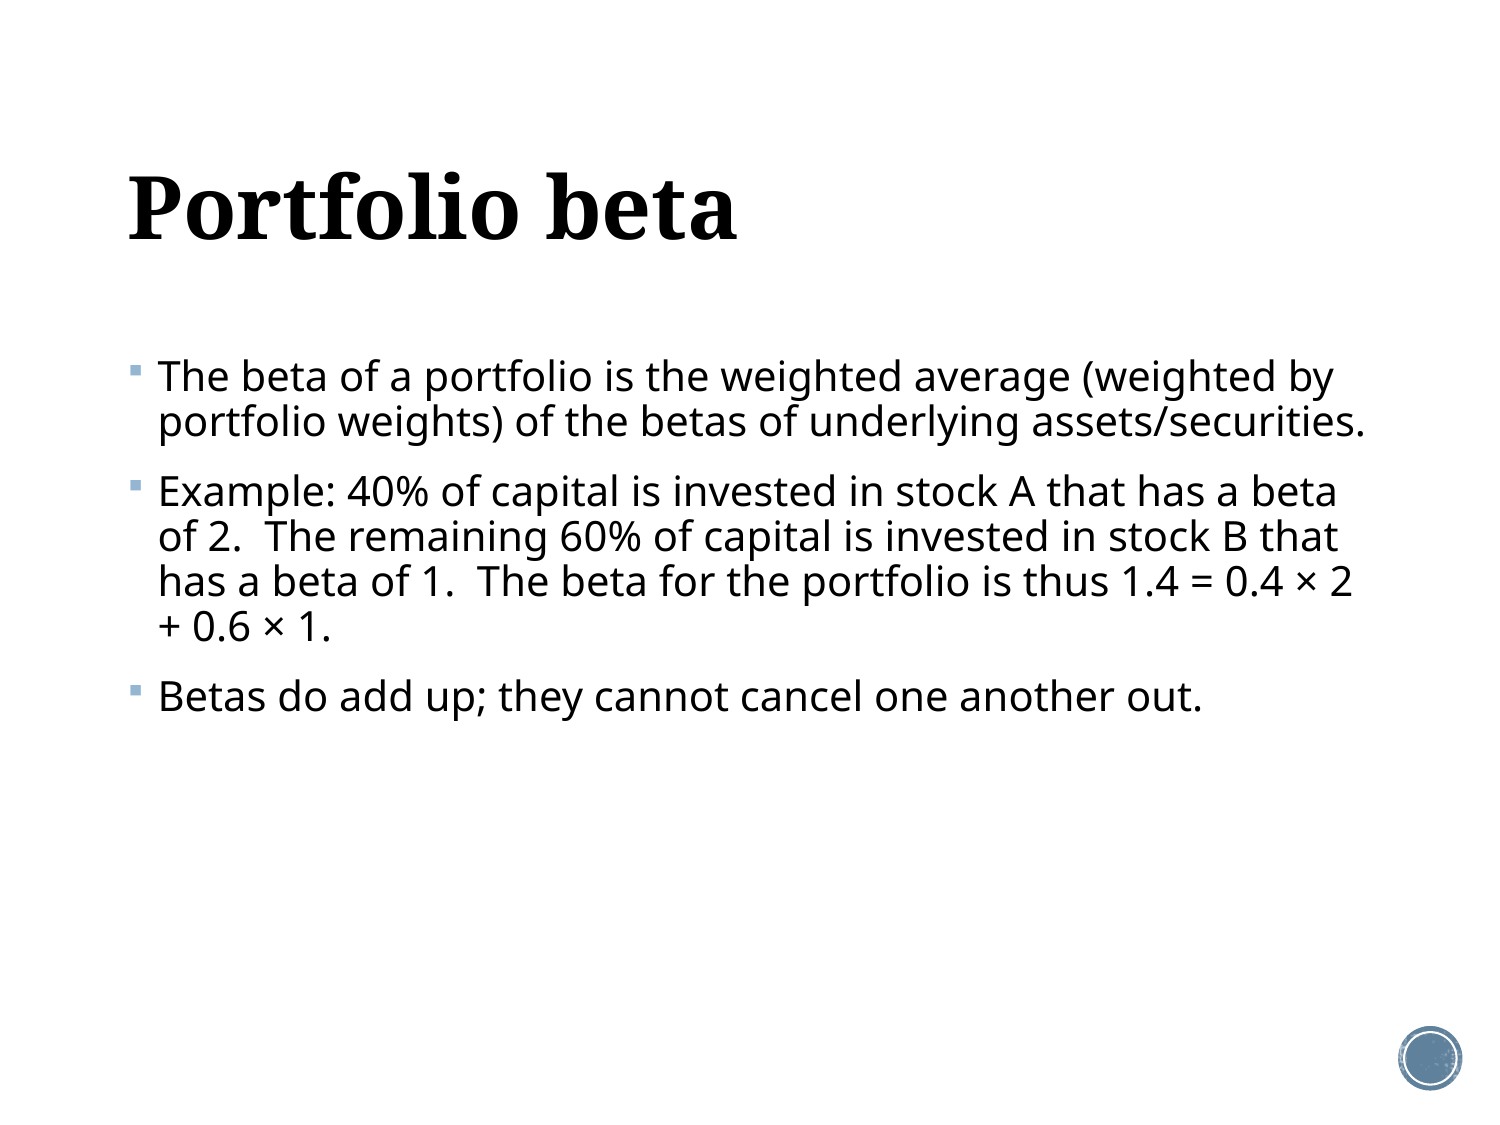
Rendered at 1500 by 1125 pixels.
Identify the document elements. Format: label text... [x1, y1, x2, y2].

list The beta of a portfolio is the weighted average (weighted by portfolio weights) of the betas of underlying assets/securities. Example: 40% of capital is invested in stock A that has a beta of 2. The remaining 60% of capital is invested in stock B that has a beta of 1. The beta for the portfolio is thus 1.4 = 0.4 × 2 + 0.6 × 1. Betas do add up; they cannot cancel one another out. [112, 348, 1388, 1013]
title Portfolio beta [112, 79, 1388, 344]
